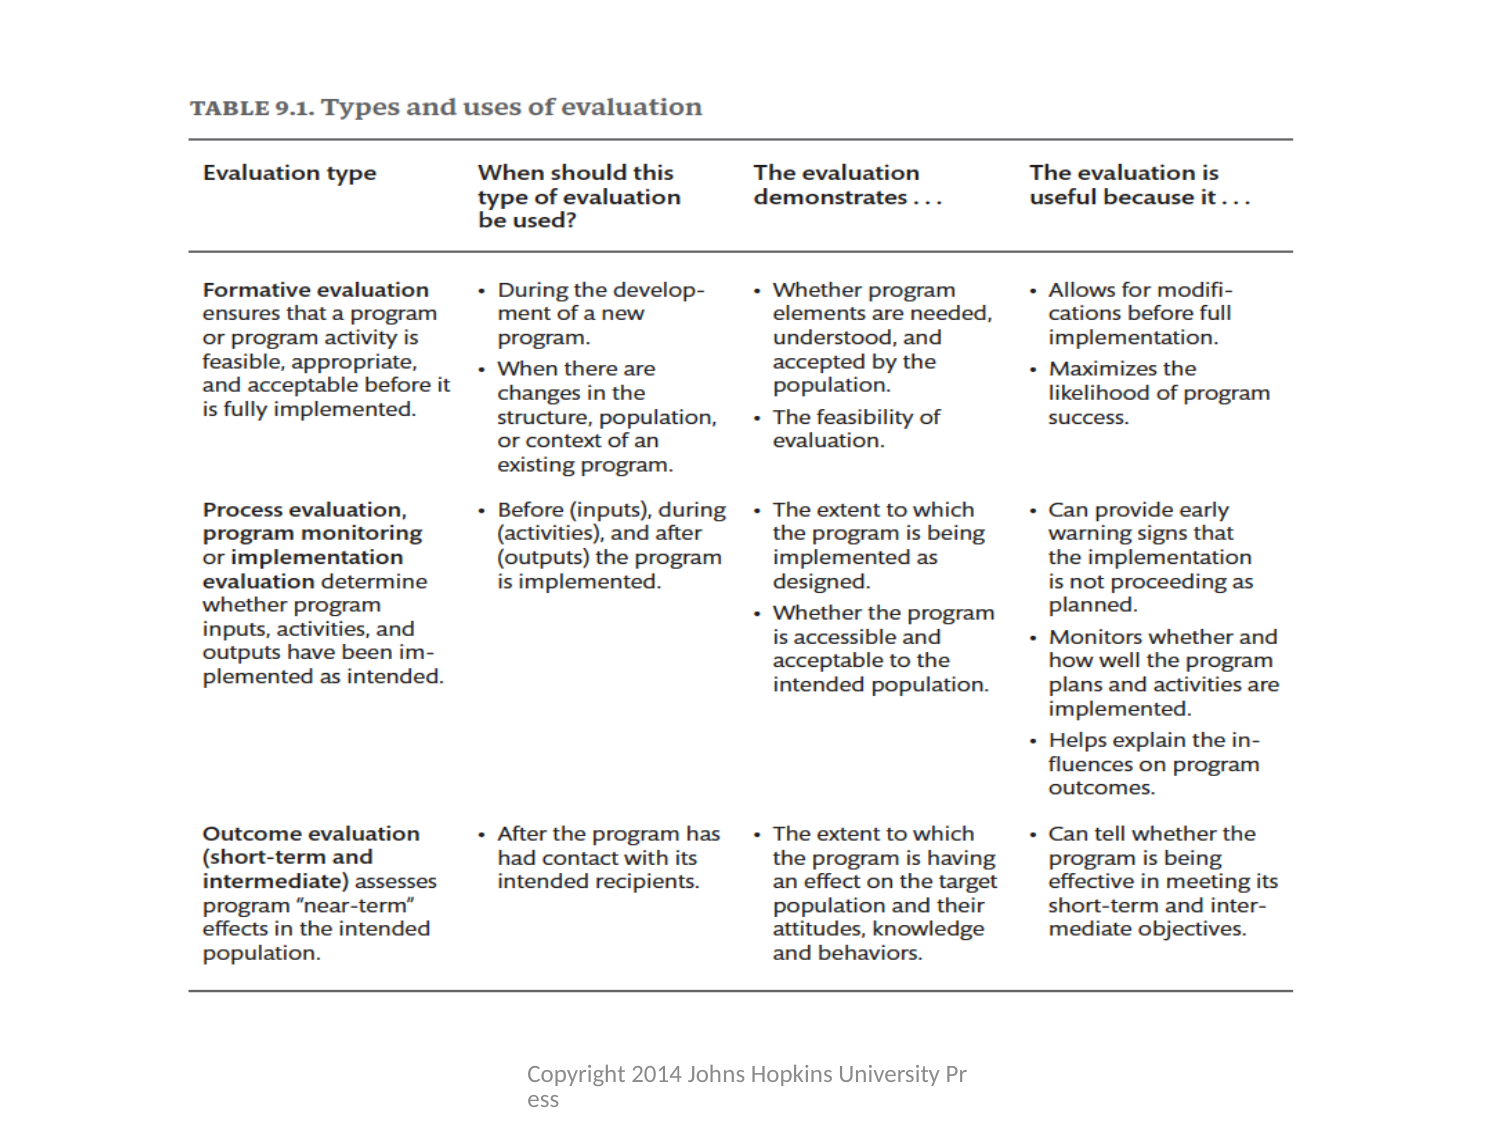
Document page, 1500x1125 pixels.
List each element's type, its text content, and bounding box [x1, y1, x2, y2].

footer Copyright 2014 Johns Hopkins University Press [512, 1042, 988, 1103]
picture [168, 84, 1332, 1027]
